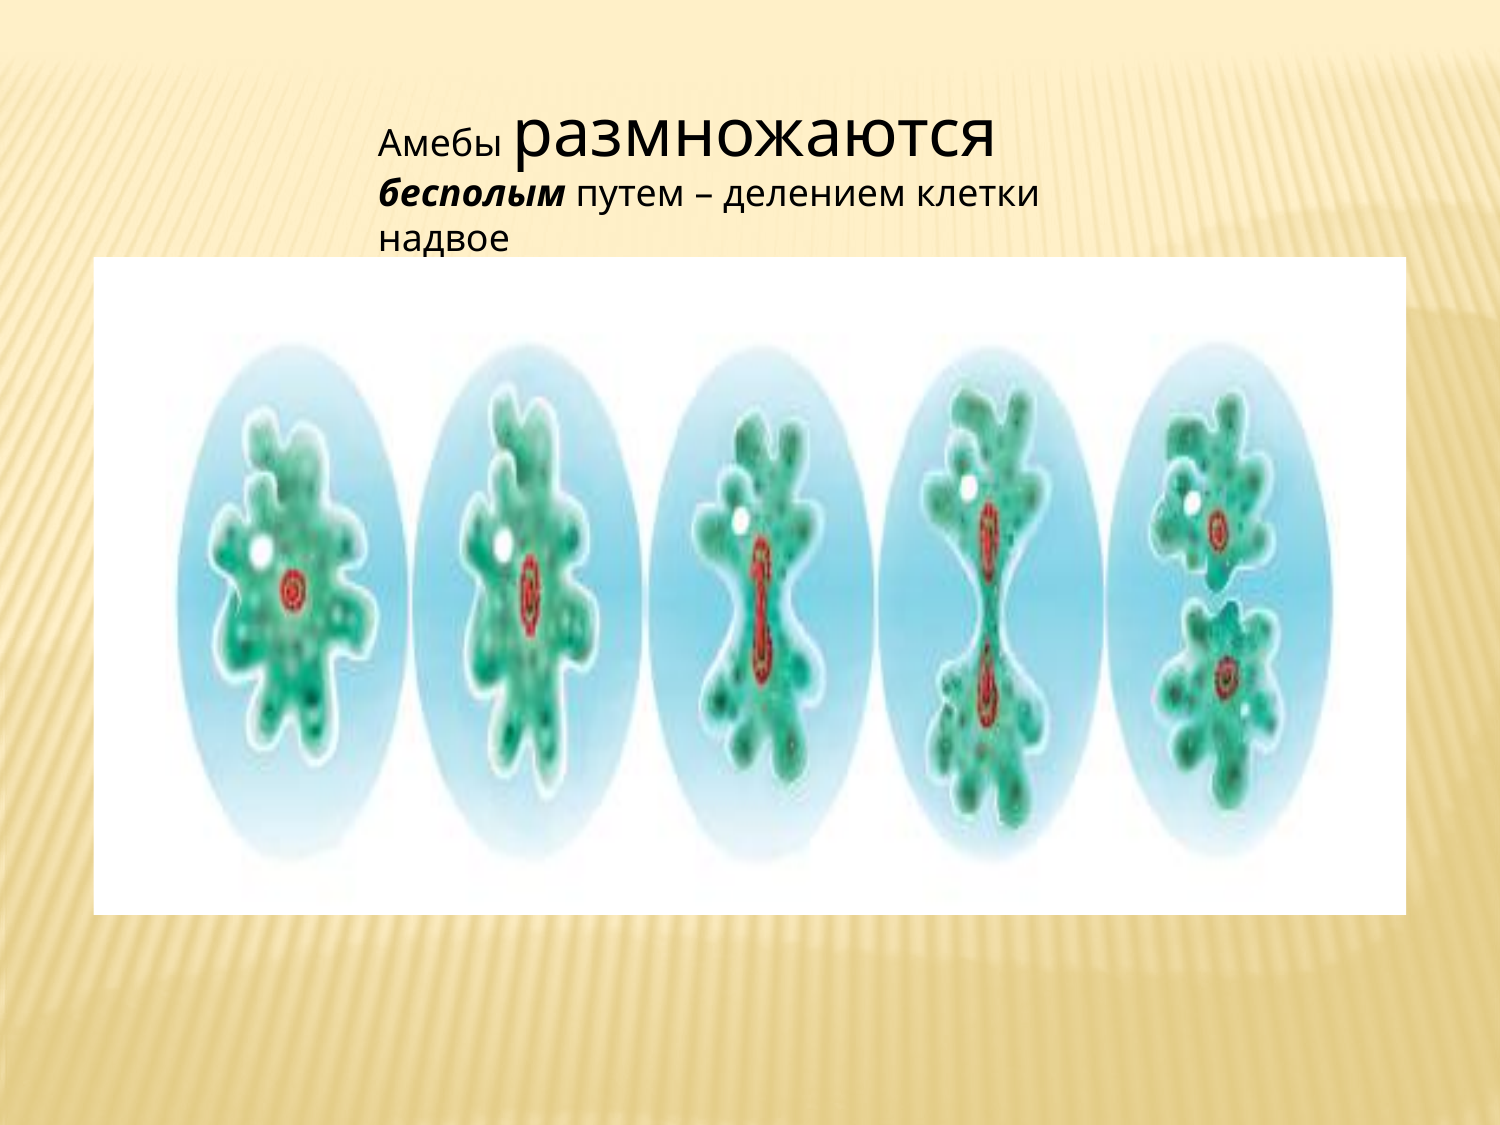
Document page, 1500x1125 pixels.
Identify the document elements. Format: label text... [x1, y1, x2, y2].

picture [93, 257, 1407, 915]
text_box Амебы размножаются бесполым путем – делением клетки надвое [363, 81, 1114, 255]
